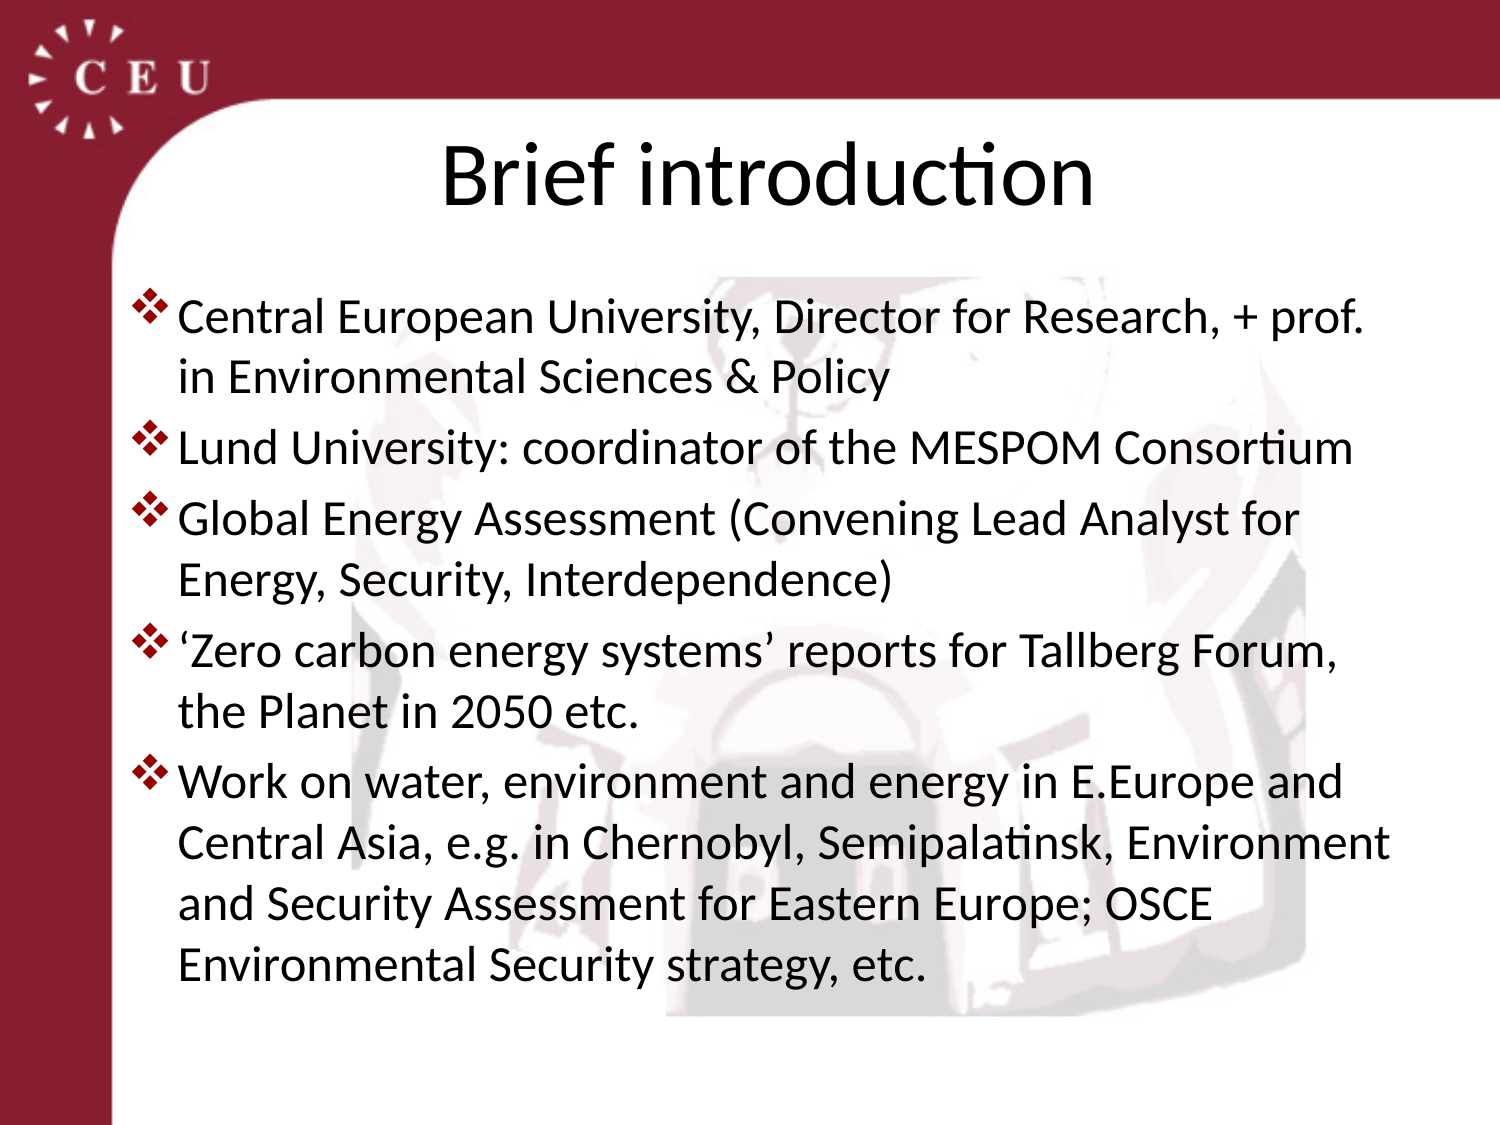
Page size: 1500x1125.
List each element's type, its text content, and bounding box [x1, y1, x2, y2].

picture [0, 0, 1500, 1125]
title Brief introduction [112, 74, 1426, 263]
list Central European University, Director for Research, + prof. in Environmental Sciences & Policy Lund University: coordinator of the MESPOM Consortium Global Energy Assessment (Convening Lead Analyst for Energy, Security, Interdependence) ‘Zero carbon energy systems’ reports for Tallberg Forum, the Planet in 2050 etc. Work on water, environment and energy in E.Europe and Central Asia, e.g. in Chernobyl, Semipalatinsk, Environment and Security Assessment for Eastern Europe; OSCE Environmental Security strategy, etc. [112, 274, 1426, 1018]
